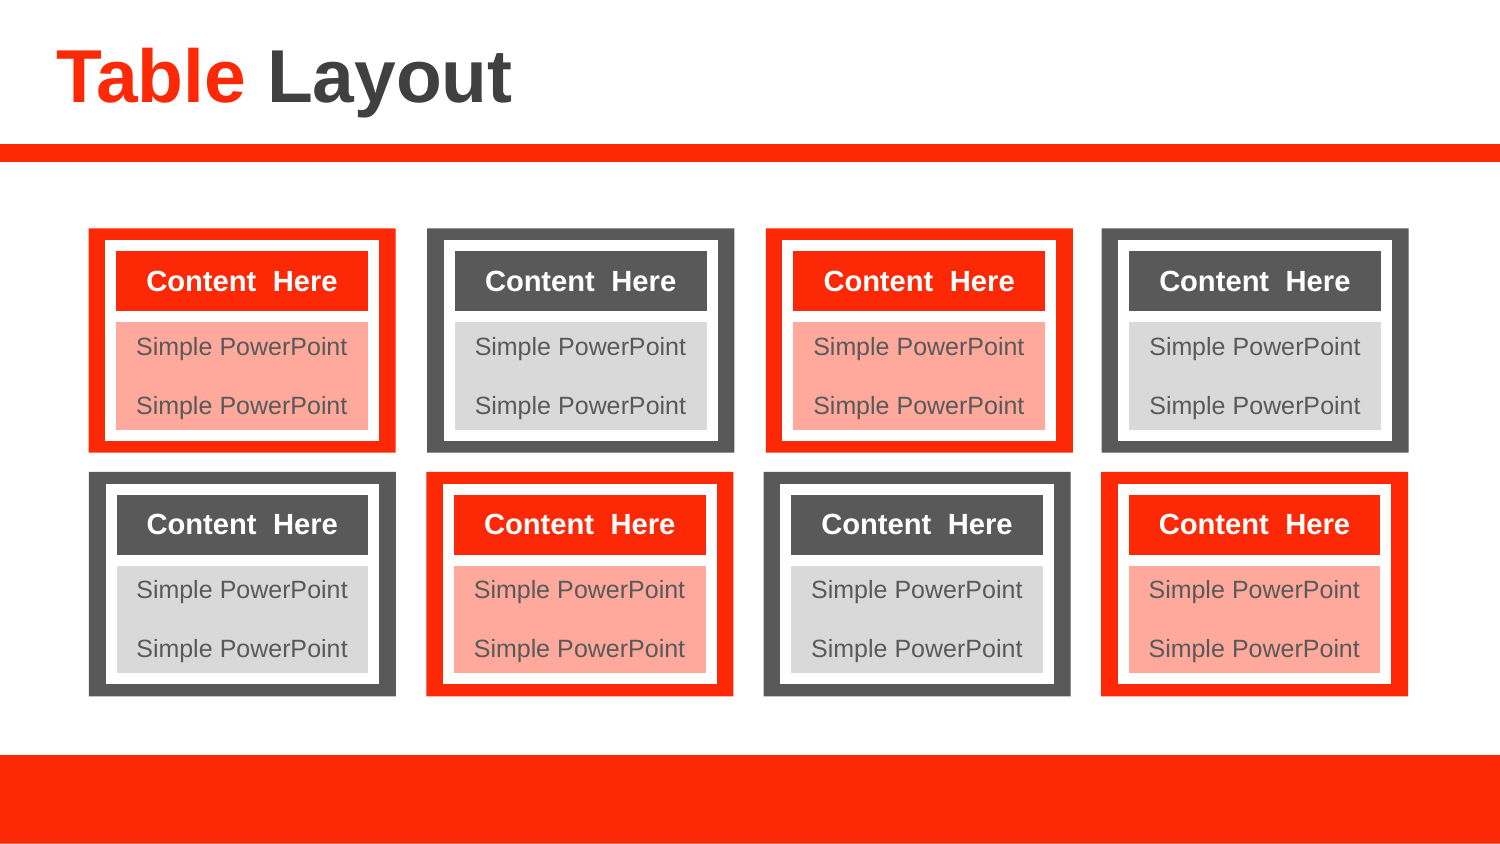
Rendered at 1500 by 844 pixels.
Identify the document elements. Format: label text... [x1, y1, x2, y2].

text_box [1100, 226, 1411, 455]
table_cell Simple PowerPoint [455, 322, 707, 376]
table_cell Simple PowerPoint [454, 566, 706, 620]
table_cell Simple PowerPoint [793, 322, 1045, 376]
table_cell Simple PowerPoint [116, 322, 368, 376]
text_box [762, 470, 1073, 698]
table_cell Simple PowerPoint [454, 620, 706, 673]
table_cell Simple PowerPoint [1129, 620, 1380, 673]
title Table Layout [41, 0, 1500, 146]
table_header Content Here [454, 495, 706, 555]
table_header Content Here [117, 495, 368, 555]
table_header Content Here [1129, 251, 1381, 311]
text_box [764, 226, 1075, 455]
table_cell Simple PowerPoint [1129, 566, 1380, 620]
table_cell Simple PowerPoint [117, 620, 368, 673]
table_header Content Here [455, 251, 707, 311]
table_cell Simple PowerPoint [455, 376, 707, 430]
text_box [1099, 470, 1410, 698]
text_box [424, 470, 735, 698]
text_box [425, 226, 736, 455]
table_header Content Here [1129, 495, 1380, 555]
table_cell Simple PowerPoint [116, 376, 368, 430]
text_box [86, 226, 398, 455]
table_cell Simple PowerPoint [1129, 322, 1381, 376]
table_cell Simple PowerPoint [791, 566, 1043, 620]
table_cell Simple PowerPoint [791, 620, 1043, 673]
table_header Content Here [793, 251, 1045, 311]
table_header Content Here [791, 495, 1043, 555]
table_header Content Here [116, 251, 368, 311]
table_cell Simple PowerPoint [793, 376, 1045, 430]
table_cell Simple PowerPoint [1129, 376, 1381, 430]
text_box [87, 470, 398, 698]
table_cell Simple PowerPoint [117, 566, 368, 620]
